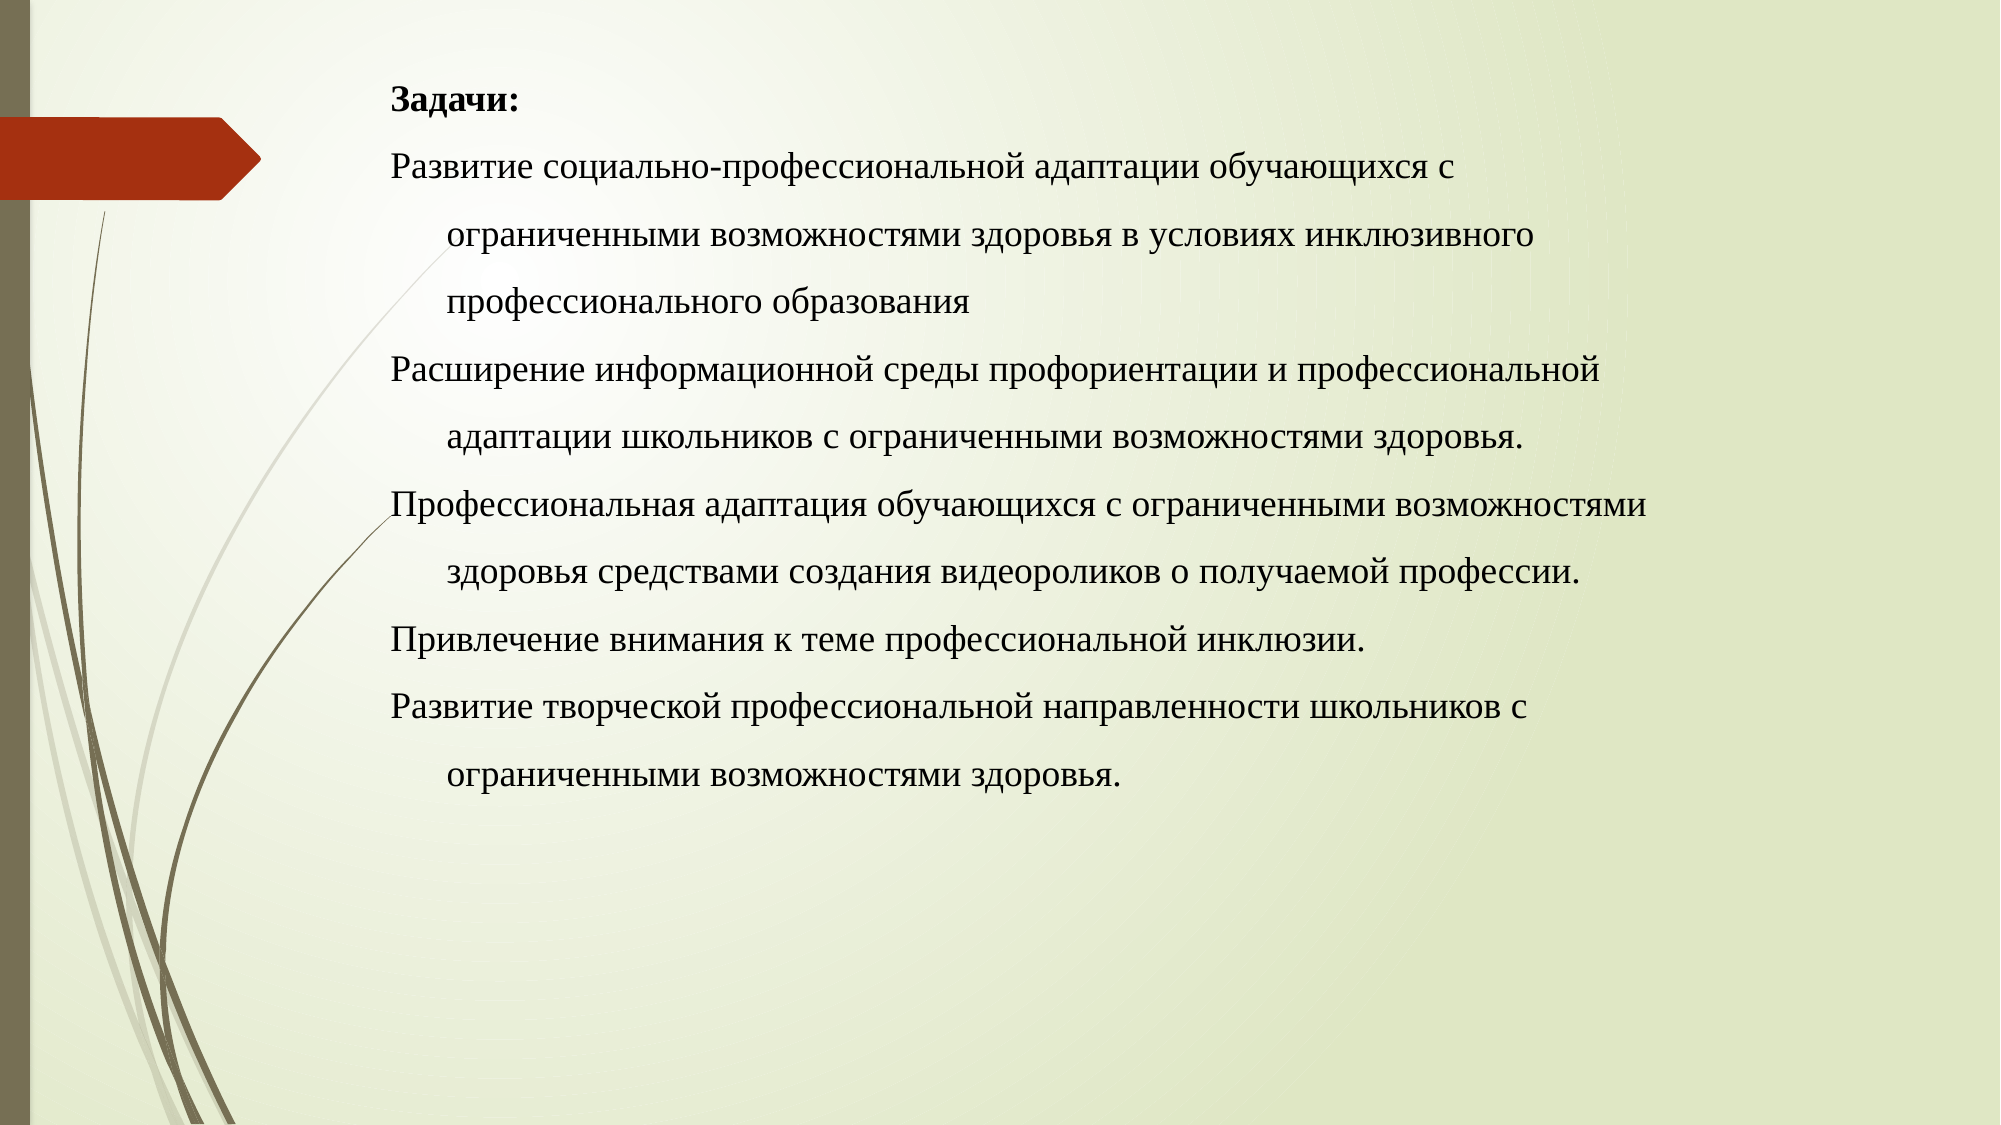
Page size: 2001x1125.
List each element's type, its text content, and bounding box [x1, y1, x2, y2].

text_box Задачи: Развитие социально-профессиональной адаптации обучающихся с ограниченными возможностями здоровья в условиях инклюзивного профессионального образования Расширение информационной среды профориентации и профессиональной адаптации школьников с ограниченными возможностями здоровья. Профессиональная адаптация обучающихся с ограниченными возможностями здоровья средствами создания видеороликов о получаемой профессии. Привлечение внимания к теме профессиональной инклюзии. Развитие творческой профессиональной направленности школьников с ограниченными возможностями здоровья. [375, 43, 1733, 801]
